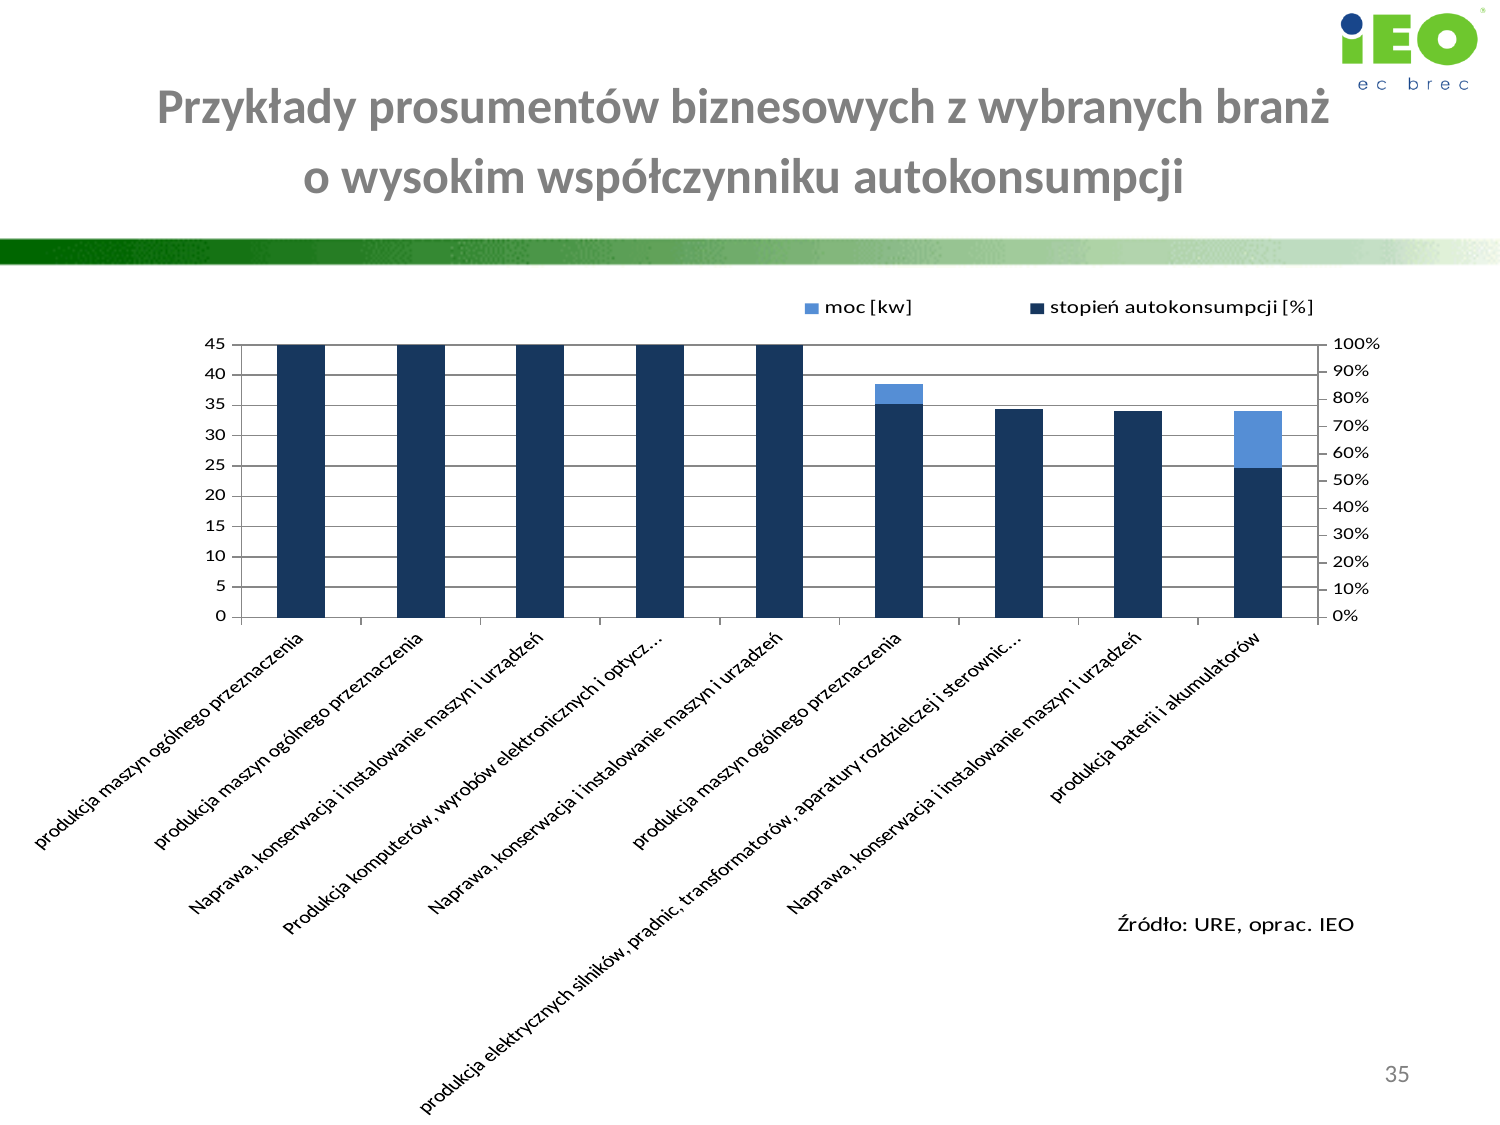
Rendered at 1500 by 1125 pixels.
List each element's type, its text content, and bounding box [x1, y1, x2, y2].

picture [0, 232, 1500, 268]
picture [1330, 0, 1500, 102]
list Przykłady prosumentów biznesowych z wybranych branż o wysokim współczynniku autokonsumpcji [76, 66, 1423, 161]
chart [0, 278, 1500, 1118]
